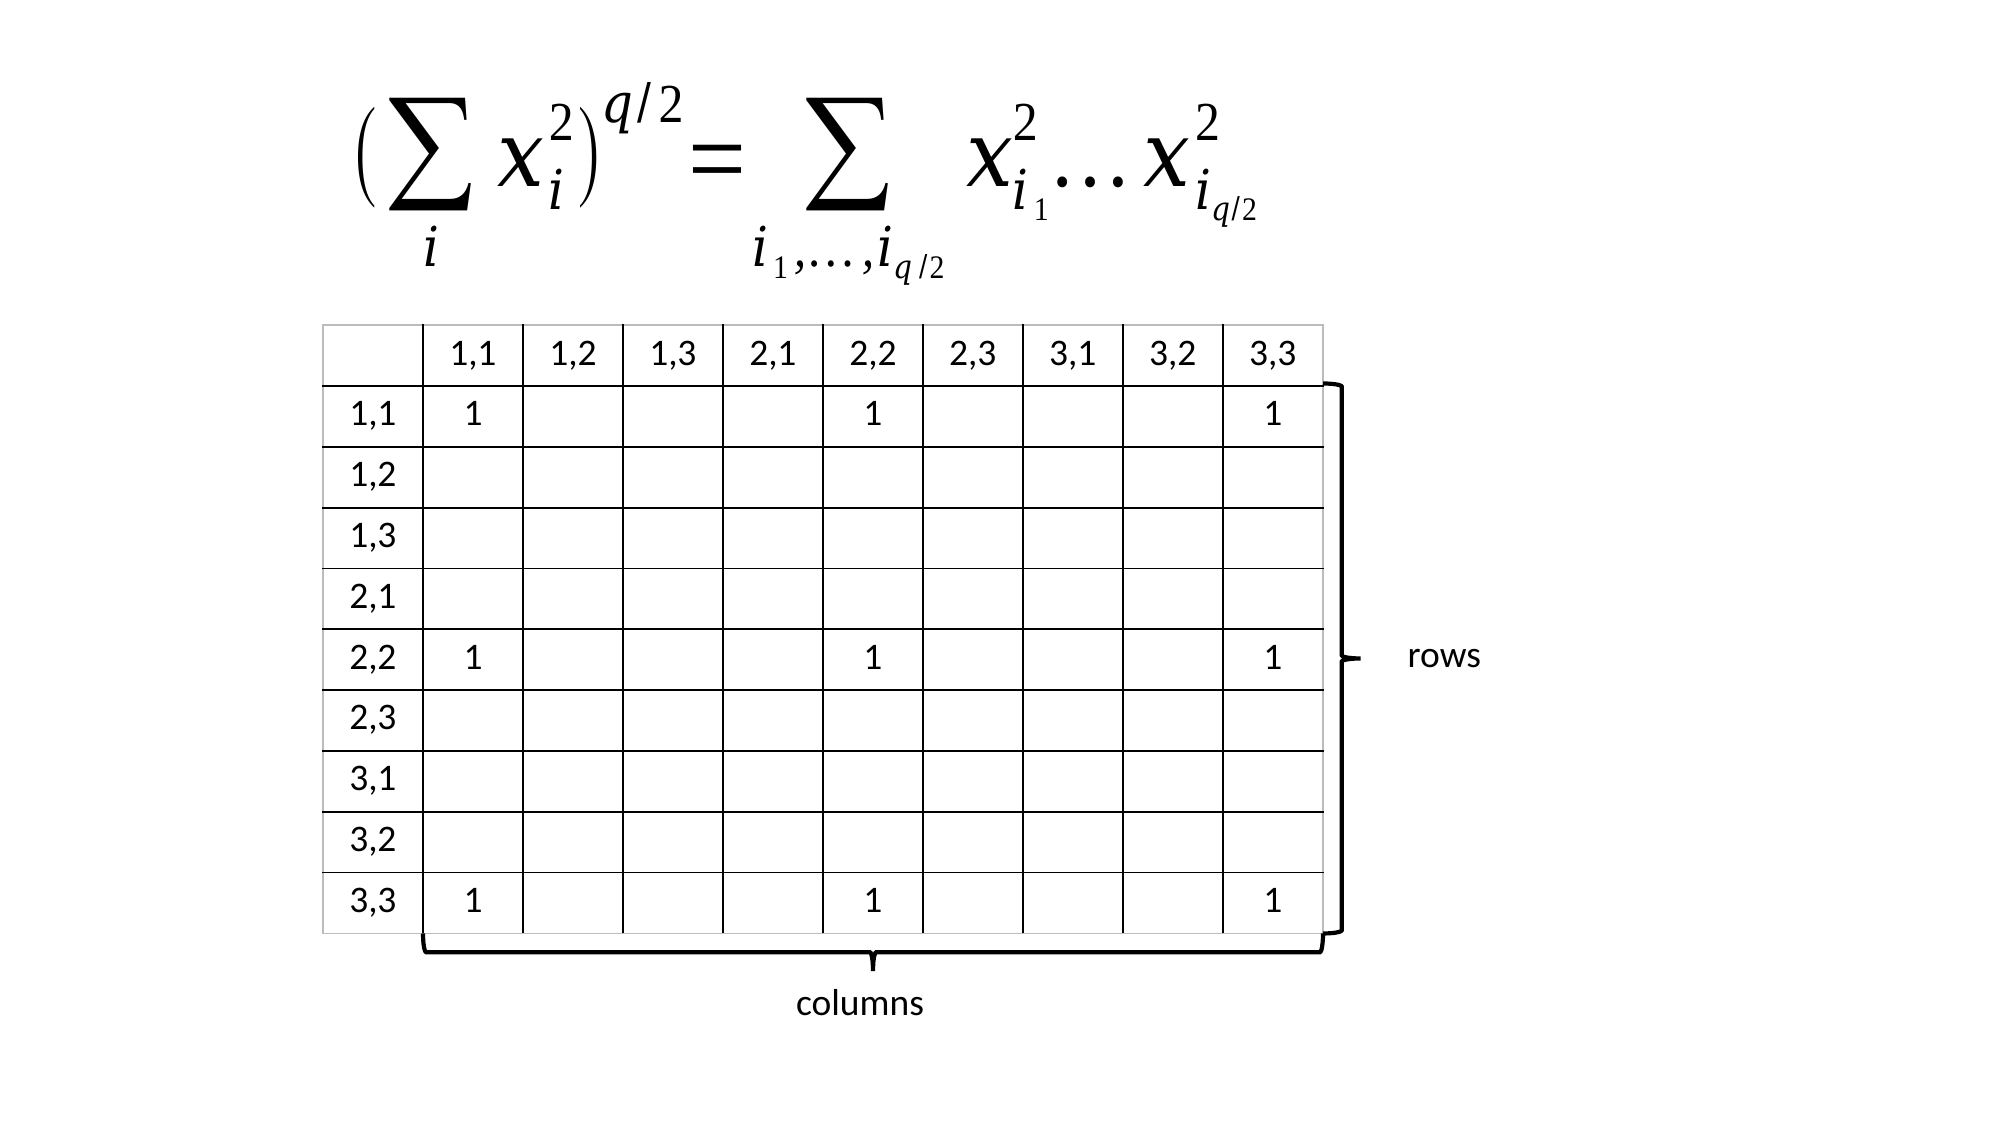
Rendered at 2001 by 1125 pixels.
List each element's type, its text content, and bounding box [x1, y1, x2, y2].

table_cell [624, 873, 722, 933]
table_cell [724, 448, 822, 507]
table_cell [1124, 873, 1222, 933]
table_cell [924, 509, 1022, 568]
table_cell [824, 813, 922, 872]
table_cell 1 [824, 387, 922, 446]
table_cell 1 [424, 873, 522, 933]
table_cell [724, 509, 822, 568]
table_cell [524, 873, 622, 933]
table_cell 1,1 [324, 387, 422, 446]
table_cell [924, 691, 1022, 750]
table_cell [724, 813, 822, 872]
table_cell [624, 813, 722, 872]
table_cell [924, 387, 1022, 446]
table_cell [724, 752, 822, 811]
table_cell [424, 691, 522, 750]
table_cell 1,2 [324, 448, 422, 507]
table_cell [1224, 448, 1322, 507]
table_cell [924, 813, 1022, 872]
table_cell [524, 569, 622, 628]
table_cell [724, 387, 822, 446]
text_box [422, 933, 1324, 971]
table_cell [824, 509, 922, 568]
table_cell [724, 569, 822, 628]
table_cell [1024, 448, 1122, 507]
table_header [324, 326, 422, 385]
table_header 1,2 [524, 326, 622, 385]
table_cell 1 [424, 630, 522, 689]
table_cell [1124, 387, 1222, 446]
table_cell [624, 569, 722, 628]
table_cell [1124, 509, 1222, 568]
table_cell [1024, 813, 1122, 872]
text_box [1322, 382, 1361, 934]
table_header 3,1 [1024, 326, 1122, 385]
table_cell [424, 813, 522, 872]
table_cell [524, 691, 622, 750]
table_cell [924, 448, 1022, 507]
table_cell [624, 509, 722, 568]
table_header 2,1 [724, 326, 822, 385]
table_header 3,2 [1124, 326, 1222, 385]
table_cell 3,1 [324, 752, 422, 811]
table_cell [824, 752, 922, 811]
table_cell 1 [424, 387, 522, 446]
table_cell [1024, 509, 1122, 568]
table_cell [624, 387, 722, 446]
table_cell [524, 387, 622, 446]
table_cell [524, 509, 622, 568]
table_cell [1024, 630, 1122, 689]
table_cell [424, 569, 522, 628]
table_cell [824, 691, 922, 750]
table_cell [724, 873, 822, 933]
table_cell [524, 448, 622, 507]
table_cell [924, 752, 1022, 811]
table_cell [1024, 873, 1122, 933]
table_cell 1 [1224, 873, 1322, 933]
table_cell [1224, 569, 1322, 628]
table_header 2,3 [924, 326, 1022, 385]
table_cell [524, 752, 622, 811]
table_cell 1,3 [324, 509, 422, 568]
table_cell [724, 691, 822, 750]
table_cell [1124, 752, 1222, 811]
table_cell [924, 569, 1022, 628]
table_header 3,3 [1224, 326, 1322, 385]
table_cell [1224, 813, 1322, 872]
table_header 1,1 [424, 326, 522, 385]
table_cell [524, 813, 622, 872]
table_cell [1124, 691, 1222, 750]
table_cell 1 [824, 630, 922, 689]
table_cell [1124, 630, 1222, 689]
table_cell [924, 630, 1022, 689]
table_cell 3,2 [324, 813, 422, 872]
table_cell [624, 752, 722, 811]
table_cell [824, 569, 922, 628]
table_cell [524, 630, 622, 689]
table_cell [624, 630, 722, 689]
table_cell [1124, 448, 1222, 507]
table_cell 2,3 [324, 691, 422, 750]
table_cell [1024, 752, 1122, 811]
table_cell [1024, 387, 1122, 446]
table_cell [1024, 569, 1122, 628]
table_cell [624, 448, 722, 507]
table_cell [1224, 752, 1322, 811]
table_cell 2,1 [324, 569, 422, 628]
table_cell 1 [1224, 630, 1322, 689]
table_cell 1 [824, 873, 922, 933]
table_cell [424, 509, 522, 568]
table_cell [624, 691, 722, 750]
table_cell [1224, 691, 1322, 750]
table_cell [824, 448, 922, 507]
table_header 2,2 [824, 326, 922, 385]
table_cell [424, 448, 522, 507]
table_cell [1224, 509, 1322, 568]
table_cell 1 [1224, 387, 1322, 446]
table_cell [424, 752, 522, 811]
table_header 1,3 [624, 326, 722, 385]
table_cell 3,3 [324, 873, 422, 933]
table_cell [1124, 813, 1222, 872]
table_cell 2,2 [324, 630, 422, 689]
table_cell [1024, 691, 1122, 750]
table_cell [724, 630, 822, 689]
table_cell [1124, 569, 1222, 628]
table_cell [924, 873, 1022, 933]
